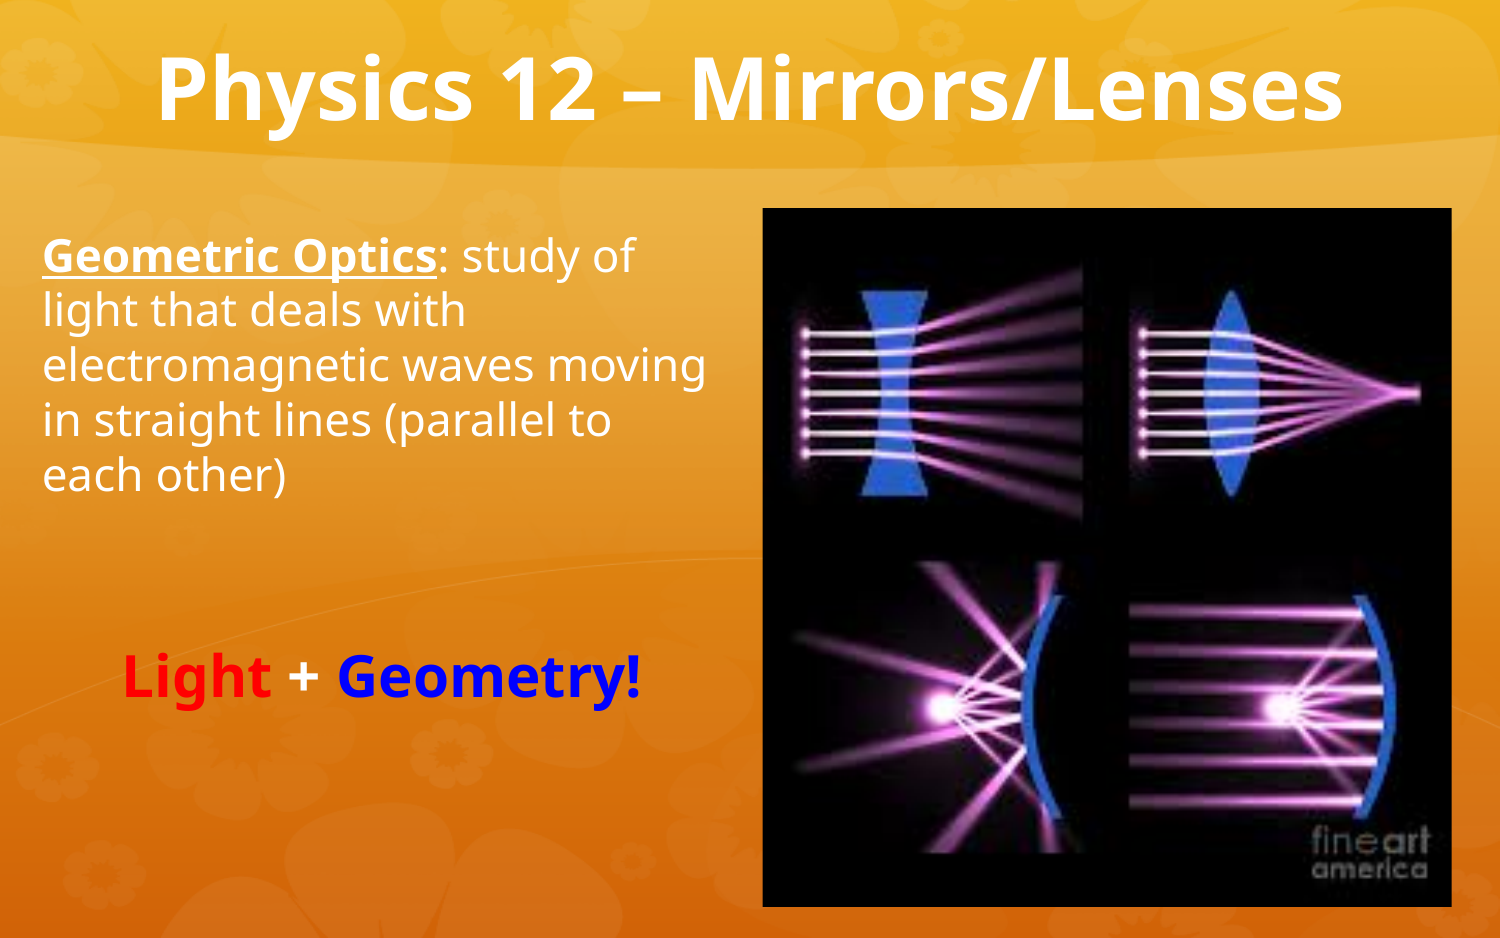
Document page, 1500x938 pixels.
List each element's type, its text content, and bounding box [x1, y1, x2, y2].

title Physics 12 – Mirrors/Lenses [127, 12, 1372, 169]
list Geometric Optics: study of light that deals with electromagnetic waves moving in straight lines (parallel to each other) Light + Geometry! [26, 218, 738, 877]
picture [0, 0, 1500, 938]
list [762, 208, 1452, 907]
